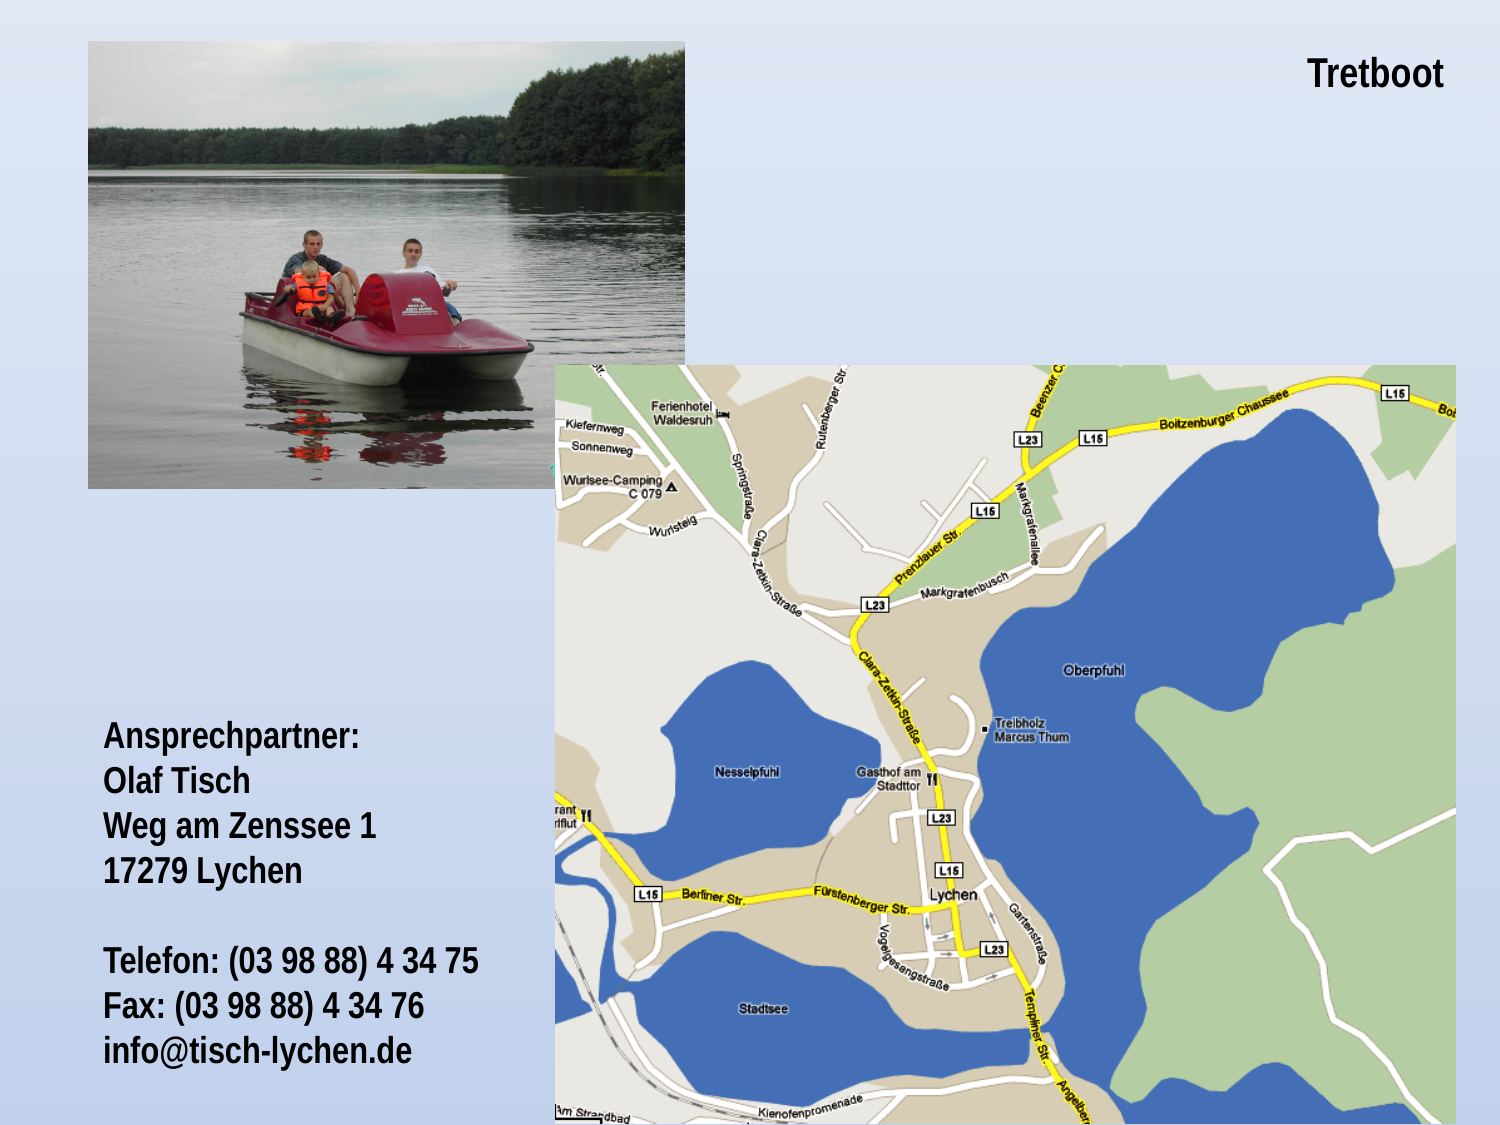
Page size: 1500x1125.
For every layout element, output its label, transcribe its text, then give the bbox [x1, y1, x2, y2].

text_box Tretboot [1258, 38, 1459, 104]
text_box Ansprechpartner: Olaf Tisch Weg am Zenssee 1 17279 Lychen Telefon: (03 98 88) 4 34 75 Fax: (03 98 88) 4 34 76 info@tisch-lychen.de [88, 704, 550, 1079]
picture [88, 41, 1456, 1124]
